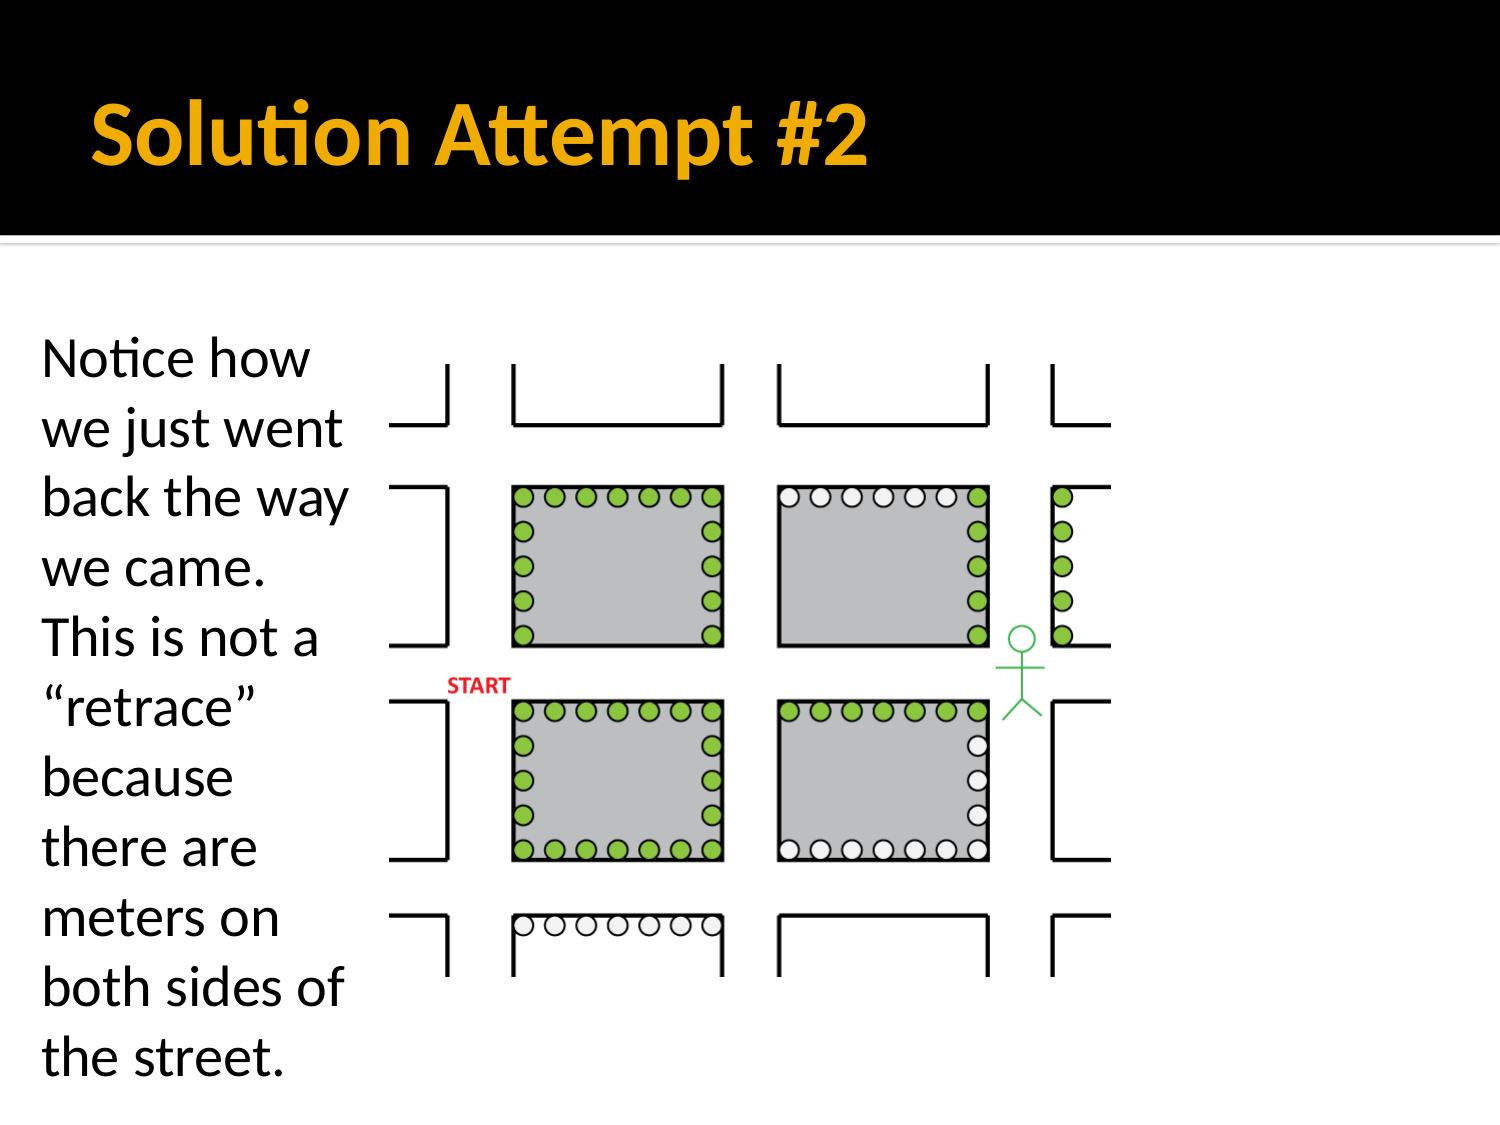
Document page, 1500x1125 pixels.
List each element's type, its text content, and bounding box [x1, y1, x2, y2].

title Solution Attempt #2 [75, 25, 1425, 231]
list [389, 364, 1111, 977]
text_box Notice how we just went back the way we came. This is not a “retrace” because there are meters on both sides of the street. [26, 311, 372, 1096]
